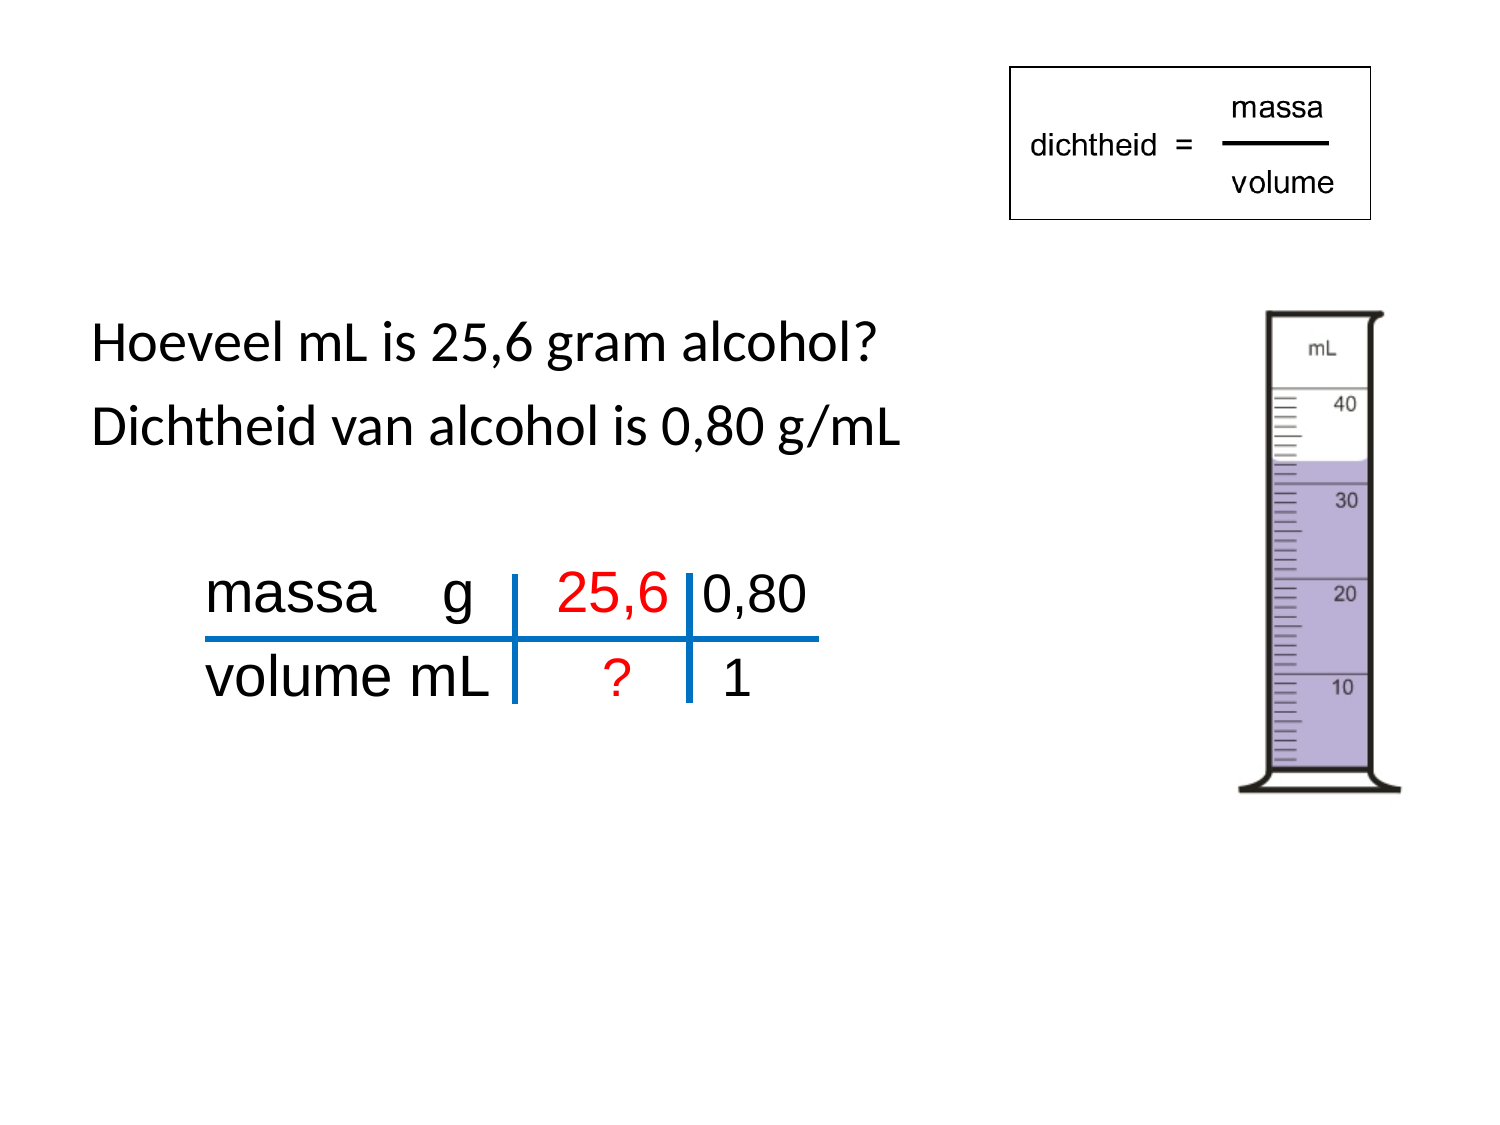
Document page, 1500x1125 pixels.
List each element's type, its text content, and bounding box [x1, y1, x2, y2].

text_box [205, 572, 820, 705]
picture [1009, 66, 1371, 220]
picture [1213, 283, 1430, 829]
list Hoeveel mL is 25,6 gram alcohol? Dichtheid van alcohol is 0,80 g/mL massa g 25,6 0,80 volume mL ? 1 [76, 303, 1427, 1125]
